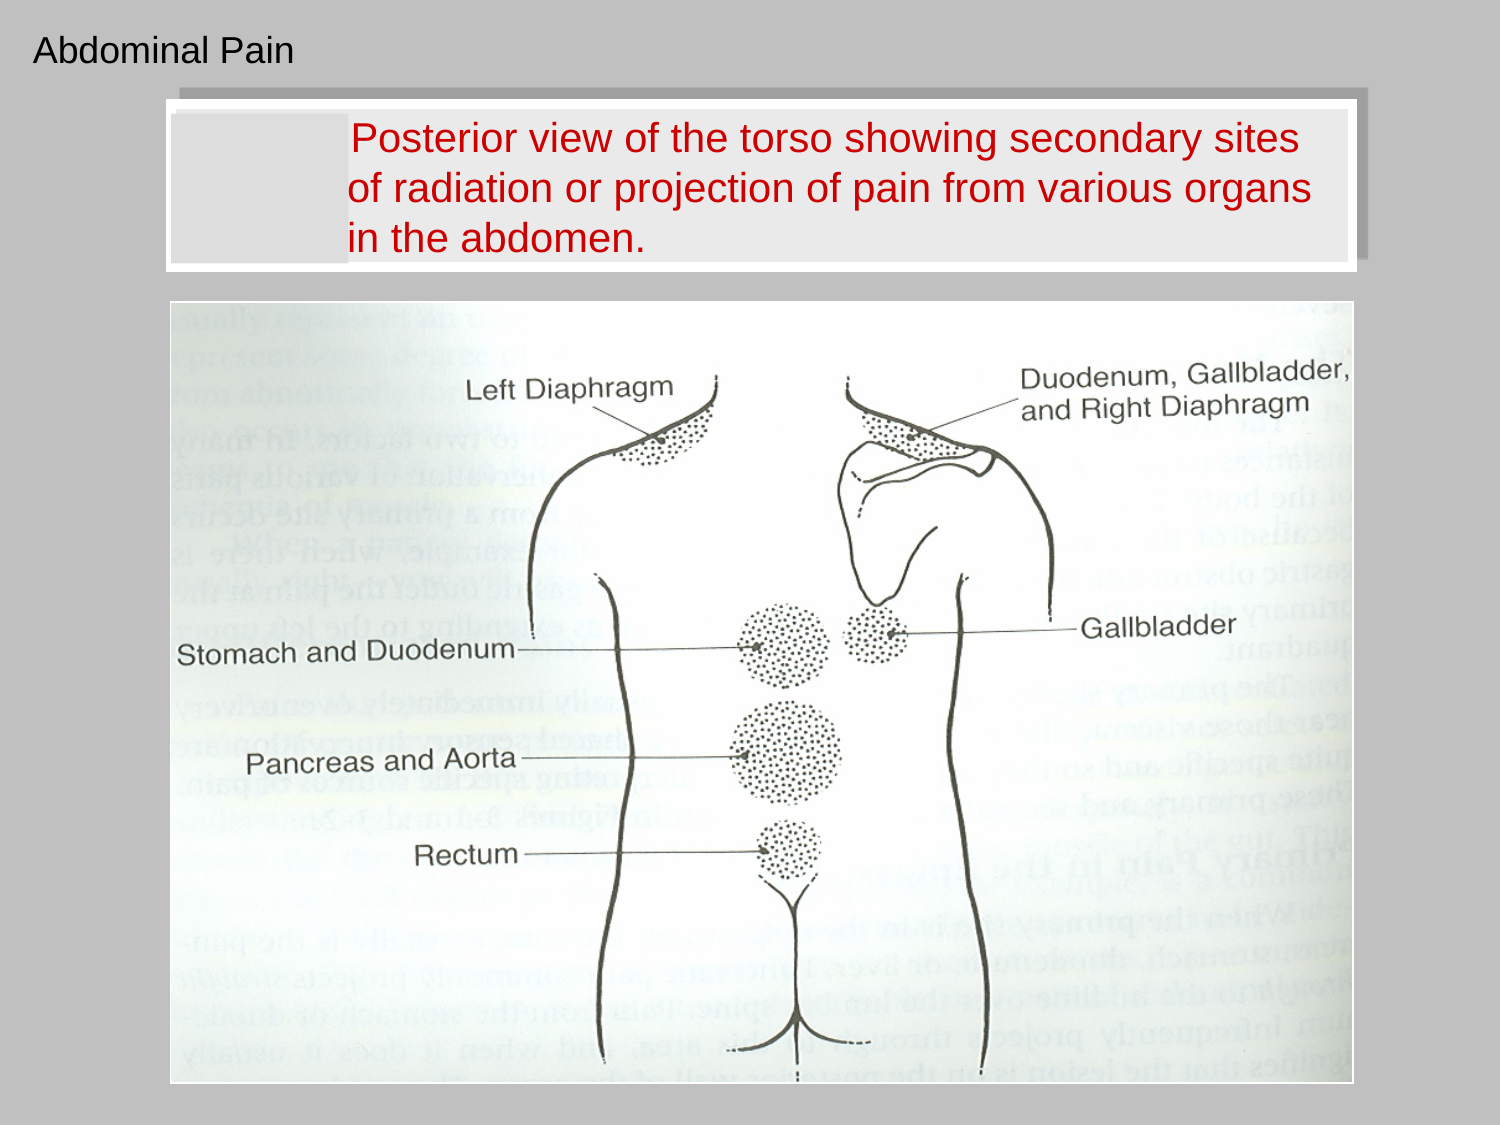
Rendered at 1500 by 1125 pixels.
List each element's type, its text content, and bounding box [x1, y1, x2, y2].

text_box [171, 113, 349, 264]
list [170, 302, 1353, 1083]
text_box Abdominal Pain [18, 18, 310, 79]
title Fig. 3-2. Posterior view of the torso showing secondary sites of radiation or projection of pain from various organs in the abdomen. [170, 103, 1353, 268]
